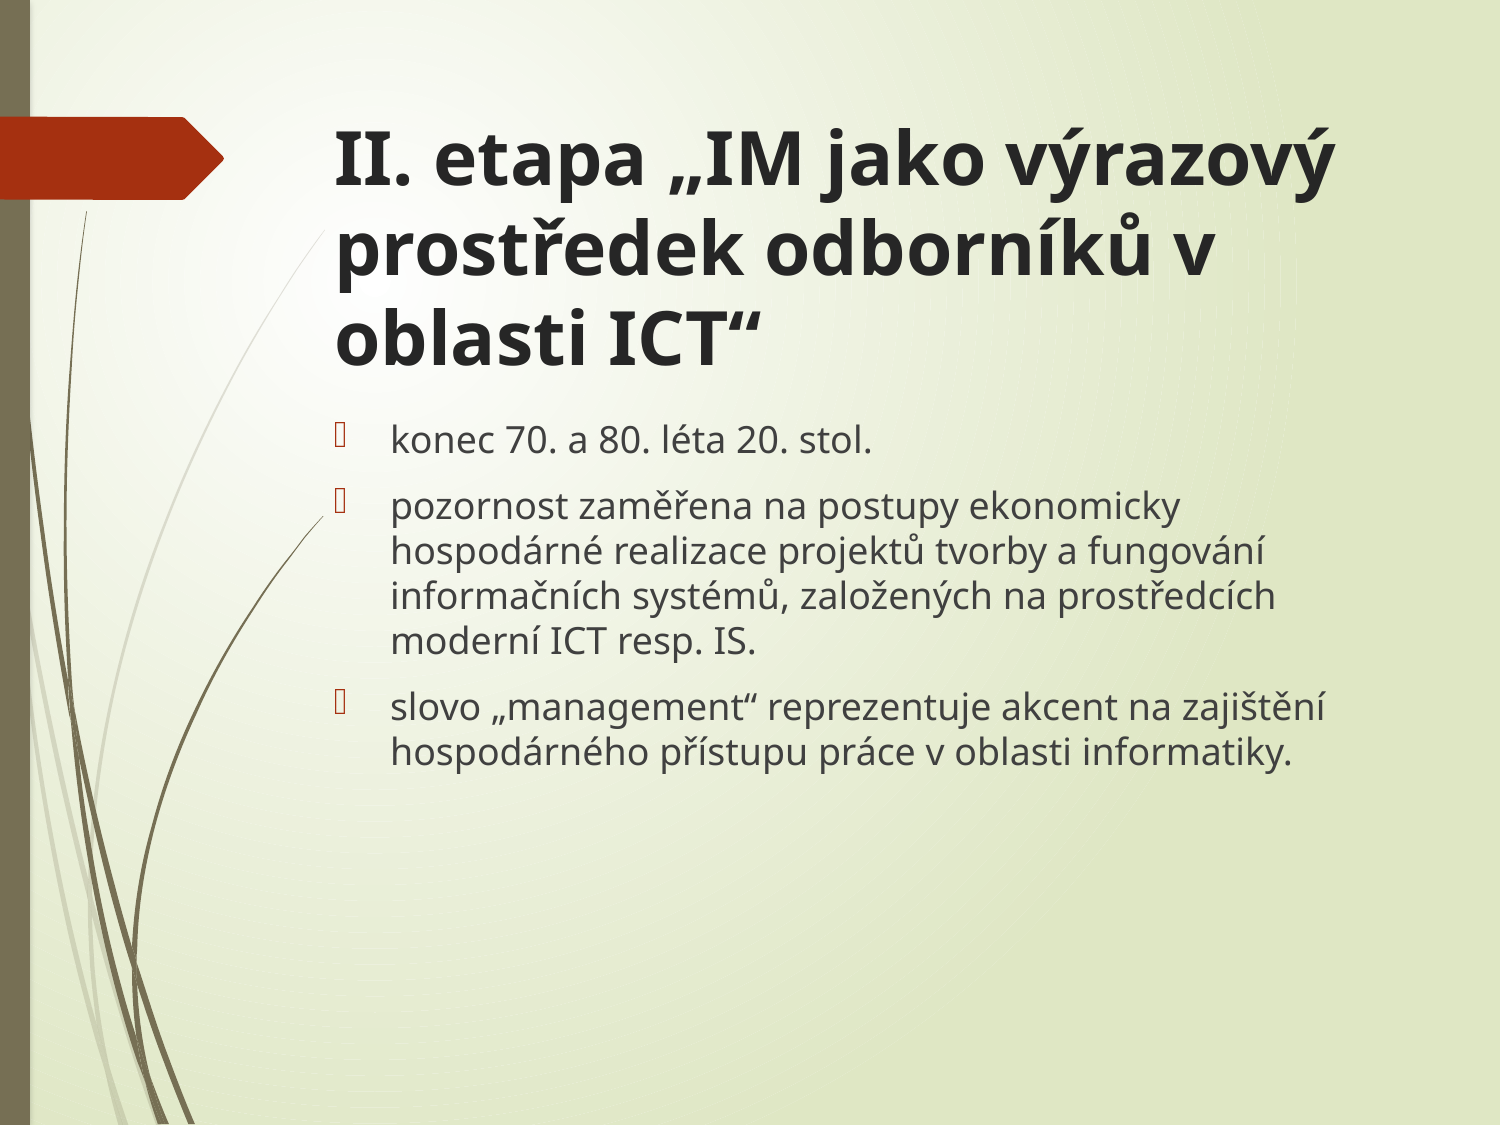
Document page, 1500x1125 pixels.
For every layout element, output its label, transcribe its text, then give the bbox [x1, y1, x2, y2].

title II. etapa „IM jako výrazový prostředek odborníků v oblasti ICT“ [319, 102, 1400, 313]
list konec 70. a 80. léta 20. stol. pozornost zaměřena na postupy ekonomicky hospodárné realizace projektů tvorby a fungování informačních systémů, založených na prostředcích moderní ICT resp. IS. slovo „management“ reprezentuje akcent na zajištění hospodárného přístupu práce v oblasti informatiky. [318, 408, 1400, 1029]
